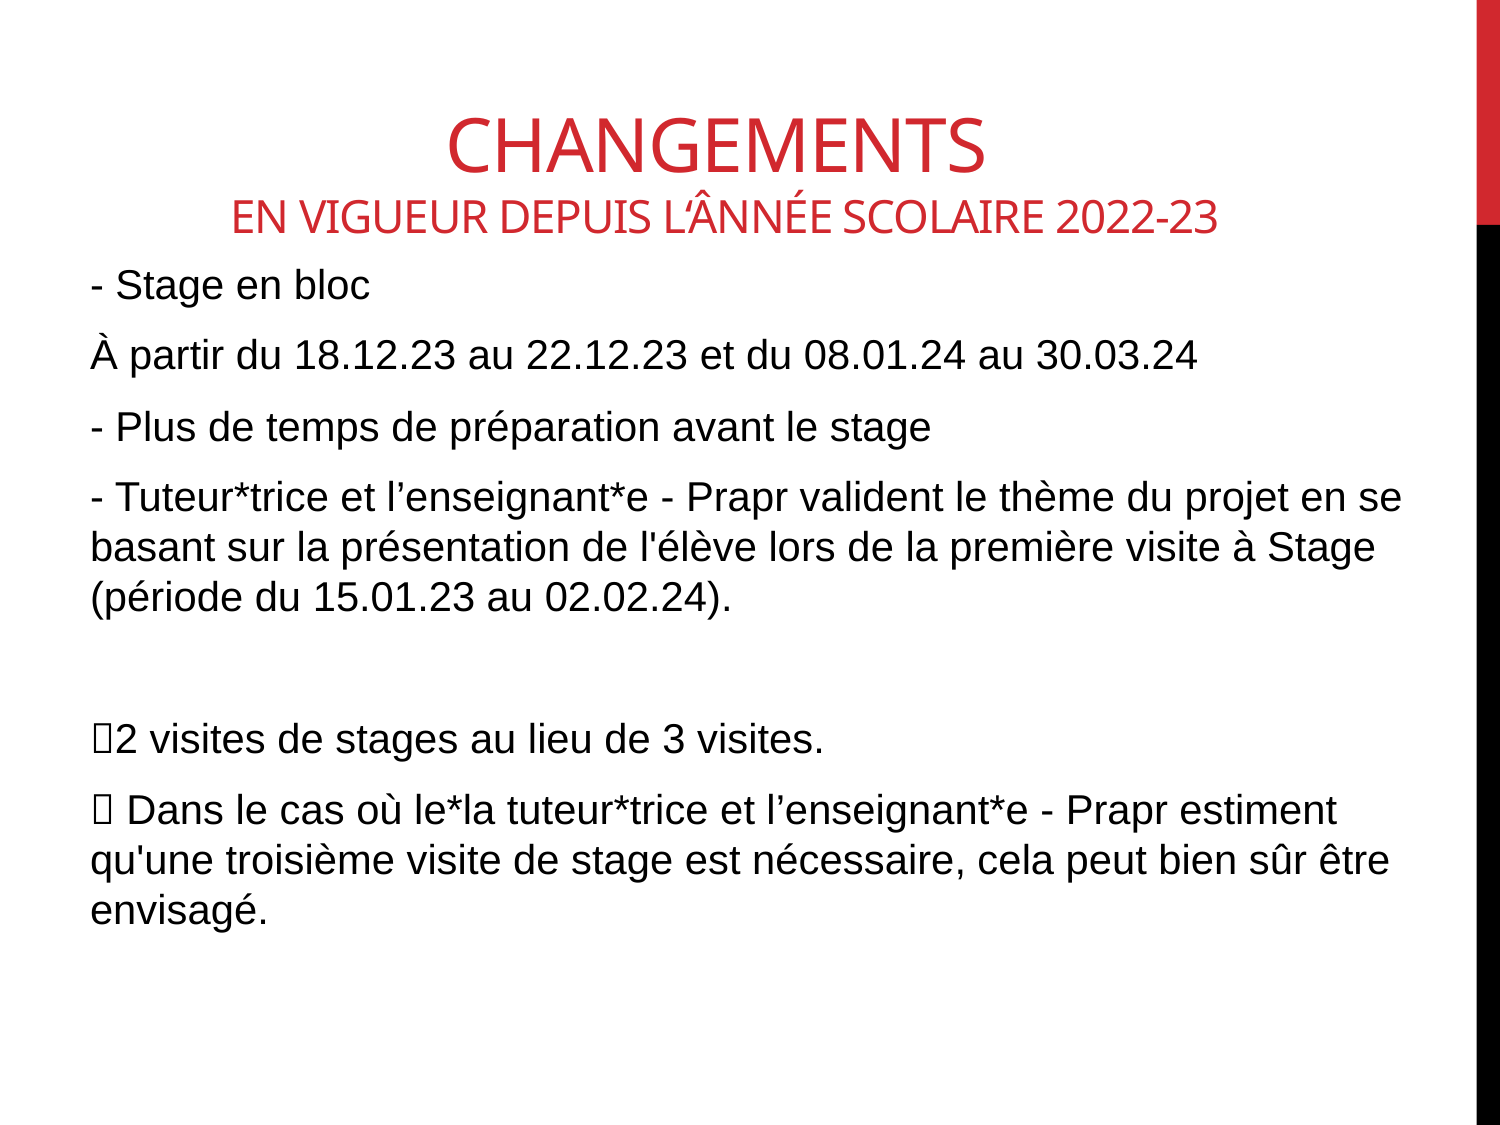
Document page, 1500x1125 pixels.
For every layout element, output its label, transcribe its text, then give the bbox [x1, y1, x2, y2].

title Changements en vigueur depuis l‘ânnée scolaire 2022-23 [75, 25, 1376, 250]
list - Stage en bloc À partir du 18.12.23 au 22.12.23 et du 08.01.24 au 30.03.24 - Plus de temps de préparation avant le stage - Tuteur*trice et l’enseignant*e - Prapr valident le thème du projet en se basant sur la présentation de l'élève lors de la première visite à Stage (période du 15.01.23 au 02.02.24). 2 visites de stages au lieu de 3 visites.  Dans le cas où le*la tuteur*trice et l’enseignant*e - Prapr estiment qu'une troisième visite de stage est nécessaire, cela peut bien sûr être envisagé. [75, 250, 1447, 1100]
